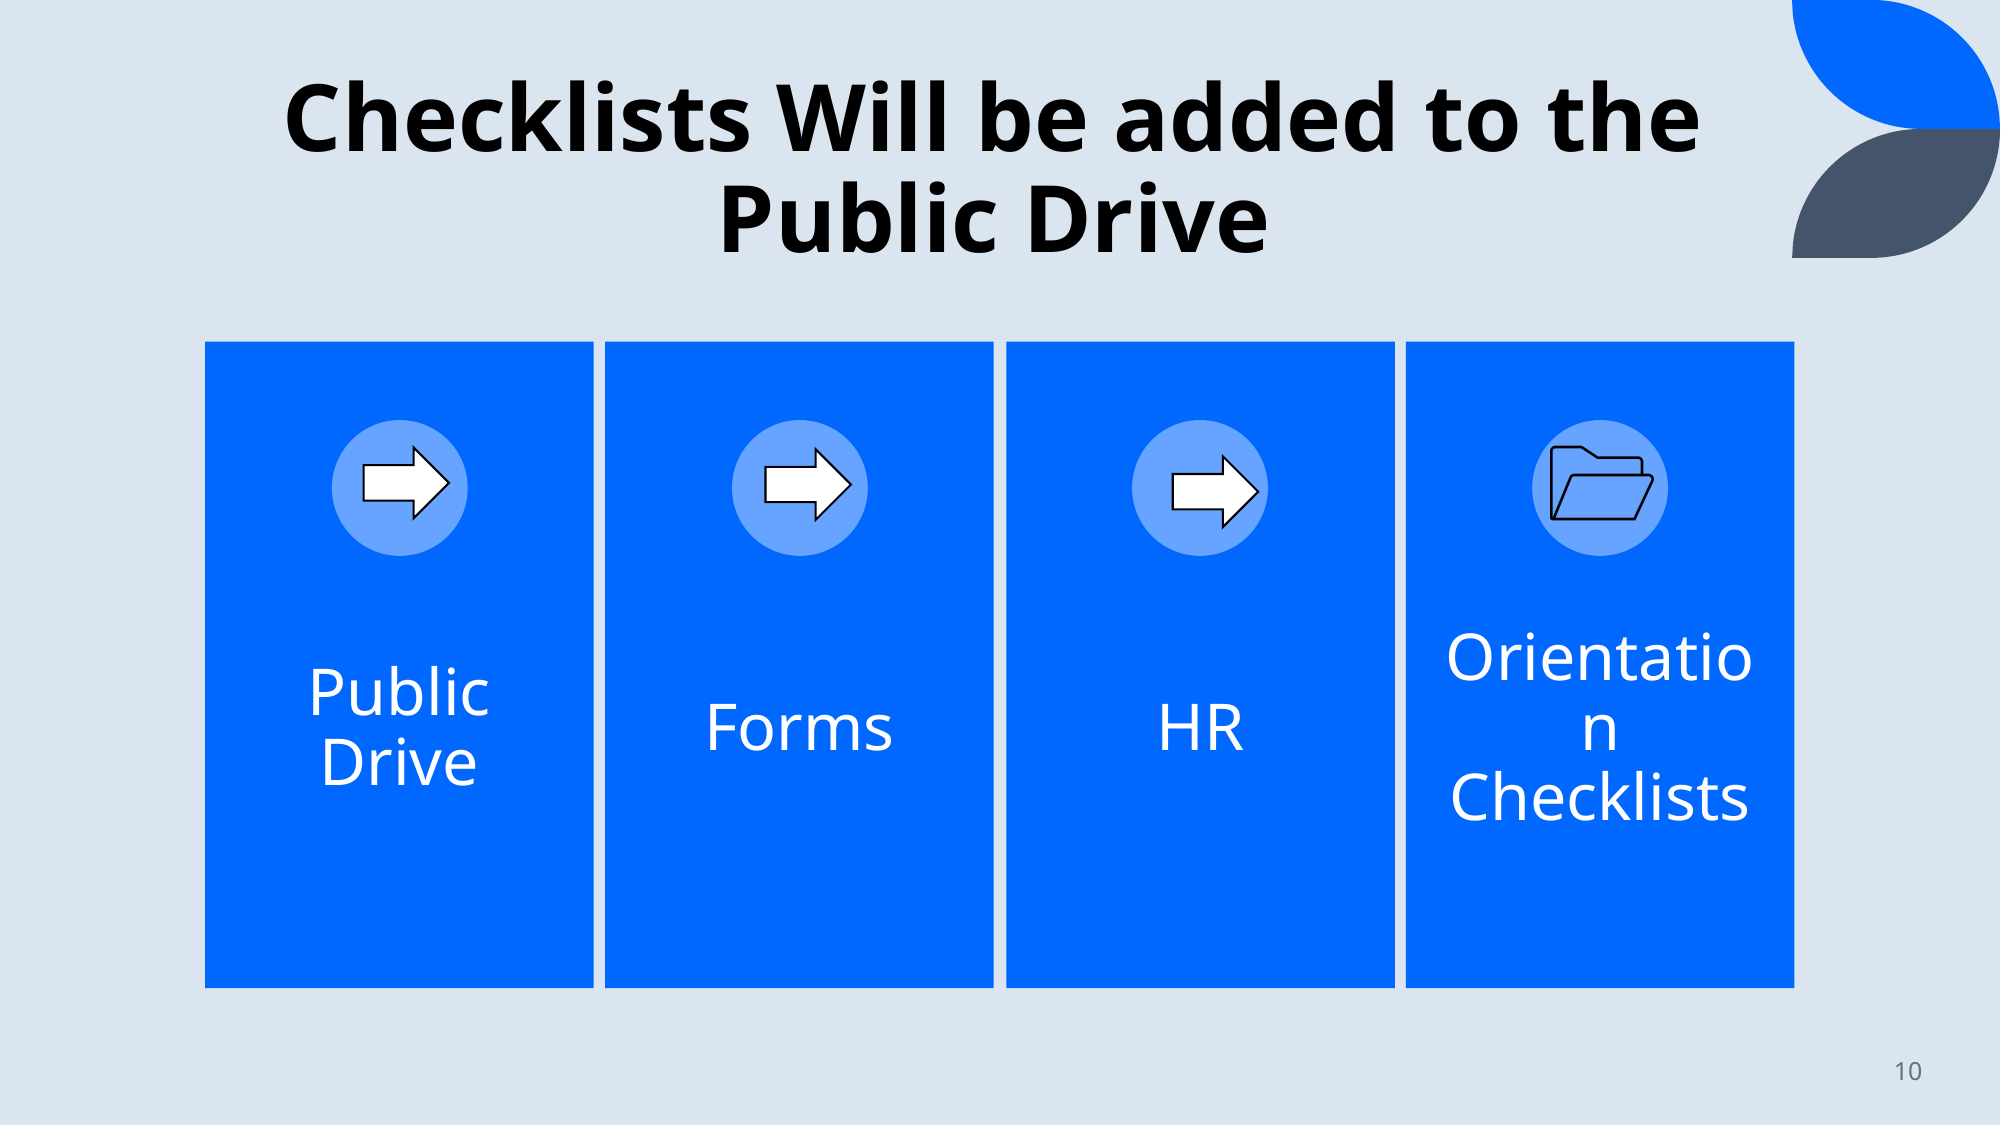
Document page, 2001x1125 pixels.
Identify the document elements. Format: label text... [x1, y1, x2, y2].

picture [1538, 419, 1666, 547]
slide_number 10 [1665, 1042, 1938, 1103]
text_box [205, 341, 1795, 989]
title Checklists Will be added to the Public Drive [191, 62, 1796, 280]
